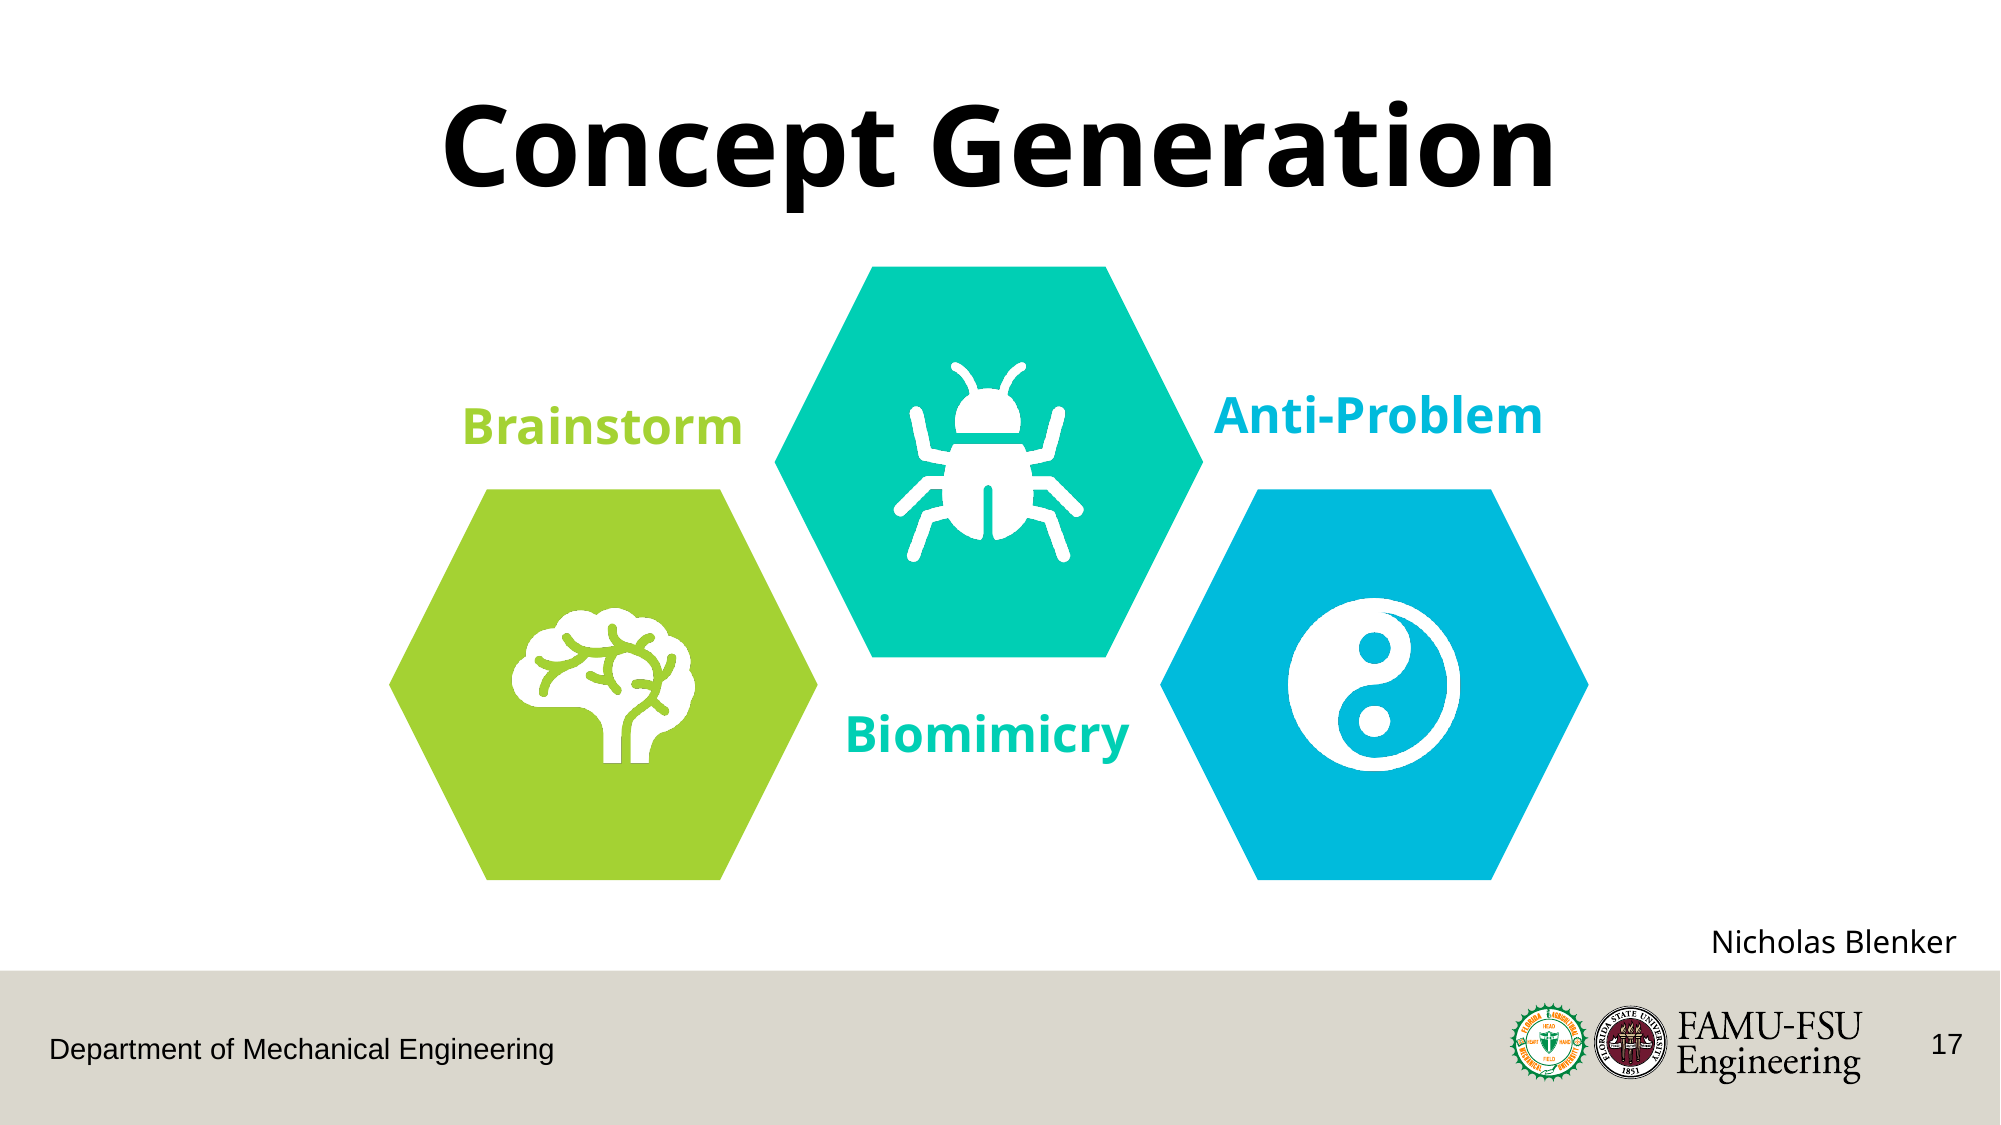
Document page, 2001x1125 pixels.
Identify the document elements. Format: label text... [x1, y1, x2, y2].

text_box [326, 462, 670, 846]
text_box [1158, 488, 1590, 882]
text_box Biomimicry [761, 694, 1212, 770]
slide_number 17 [1862, 1017, 1978, 1078]
text_box Nicholas Blenker [1695, 914, 2000, 968]
picture [880, 353, 1097, 571]
text_box Anti-Problem [1154, 375, 1605, 451]
text_box Concept Generation [229, 32, 1771, 219]
text_box [387, 488, 819, 882]
text_box Brainstorm [378, 387, 829, 462]
text_box [773, 265, 1205, 659]
picture [1265, 575, 1483, 794]
picture [493, 576, 713, 795]
text_box [0, 677, 361, 1062]
